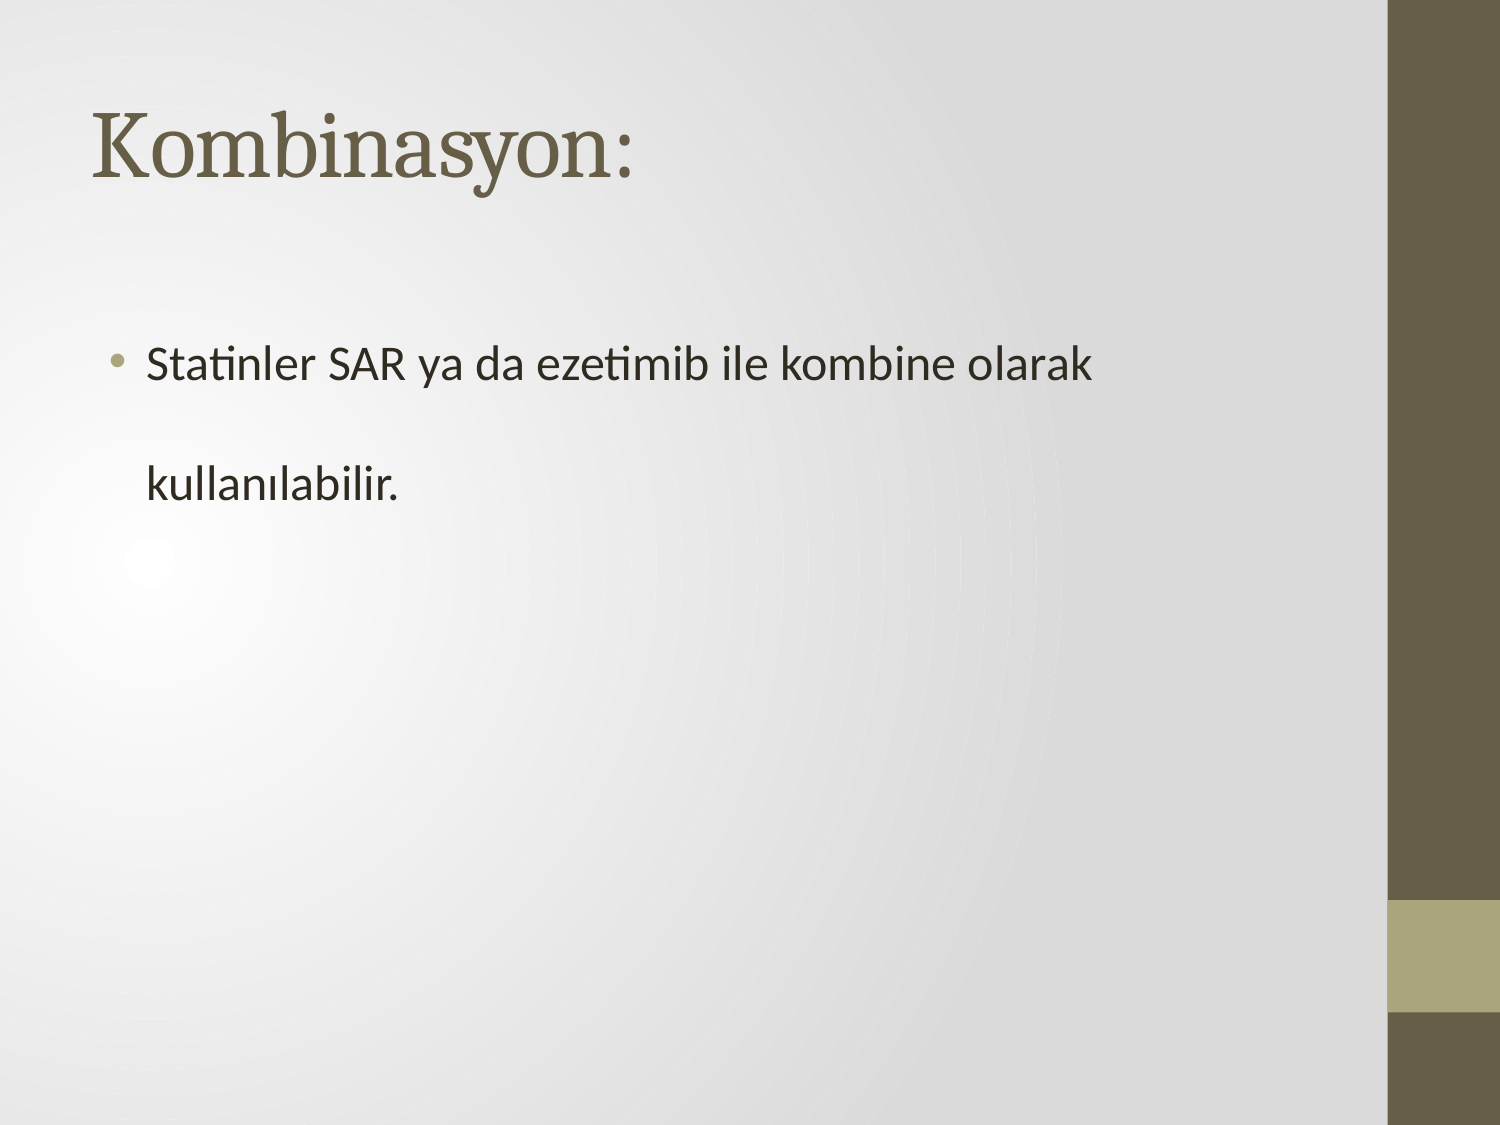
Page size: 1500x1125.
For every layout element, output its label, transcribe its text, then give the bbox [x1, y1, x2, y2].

title Kombinasyon: [75, 45, 1325, 233]
list Statinler SAR ya da ezetimib ile kombine olarak kullanılabilir. [75, 262, 1325, 1050]
